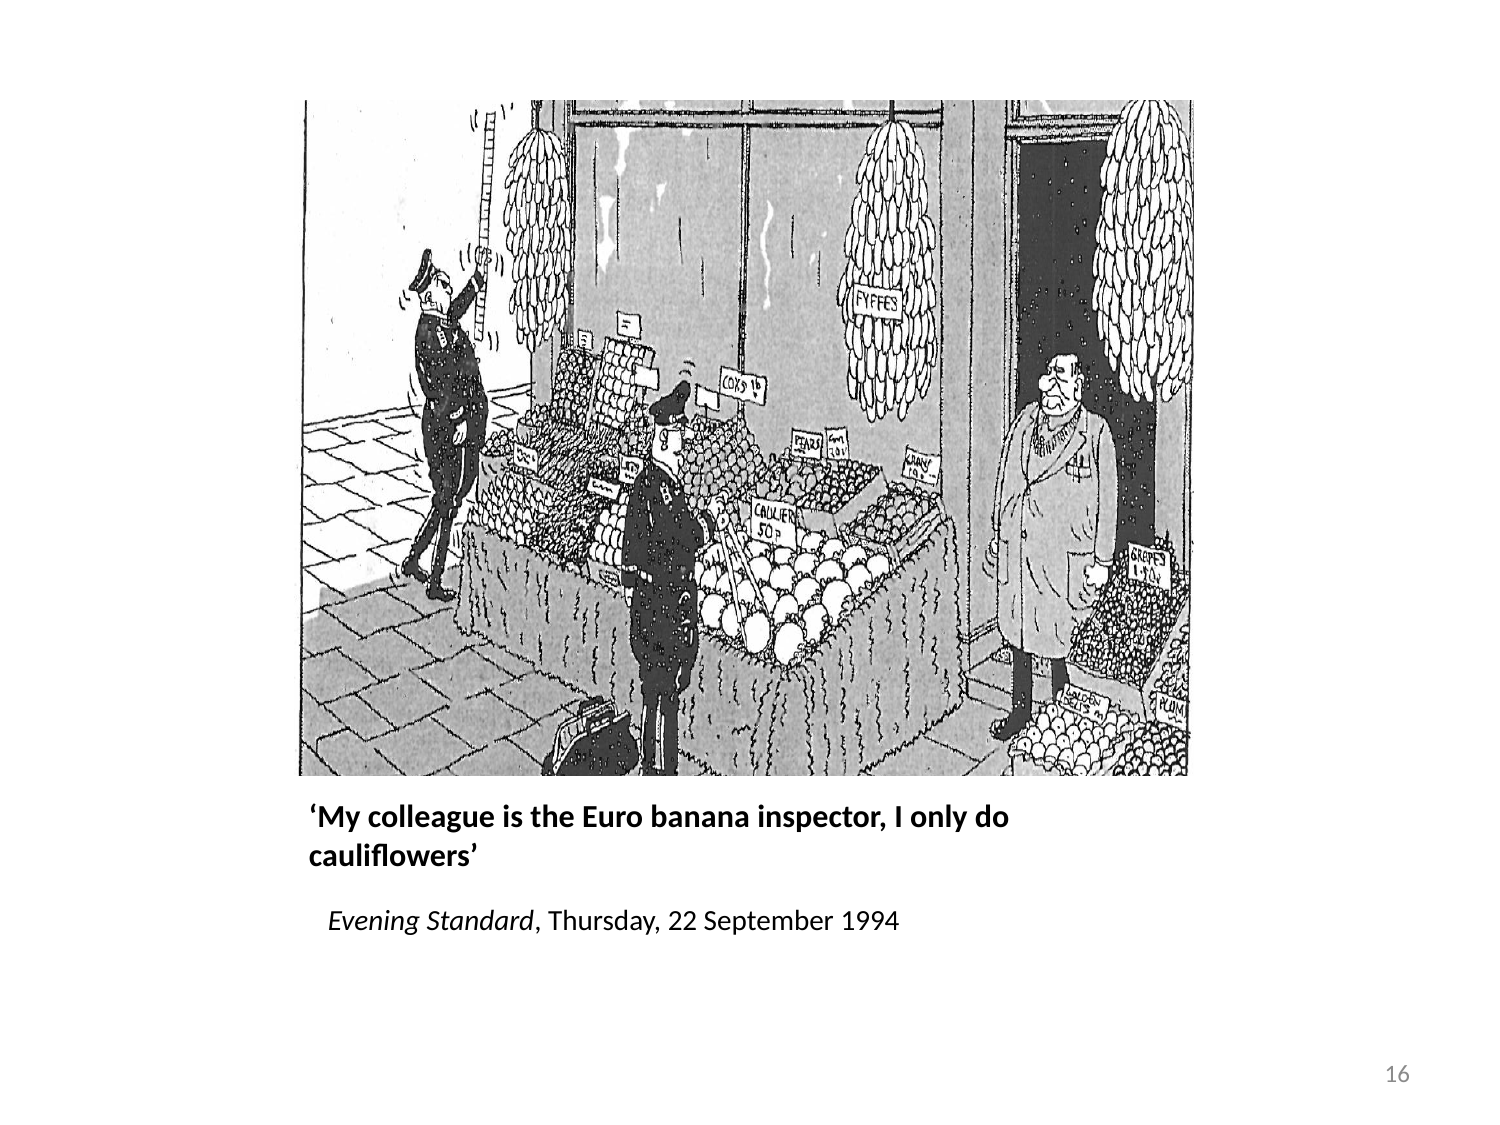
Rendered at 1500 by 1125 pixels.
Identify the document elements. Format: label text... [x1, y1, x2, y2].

list Evening Standard, Thursday, 22 September 1994 [312, 893, 1194, 965]
title ‘My colleague is the Euro banana inspector, I only do cauliflowers’ [294, 787, 1194, 881]
slide_number 16 [1074, 1042, 1425, 1103]
picture [293, 100, 1195, 776]
